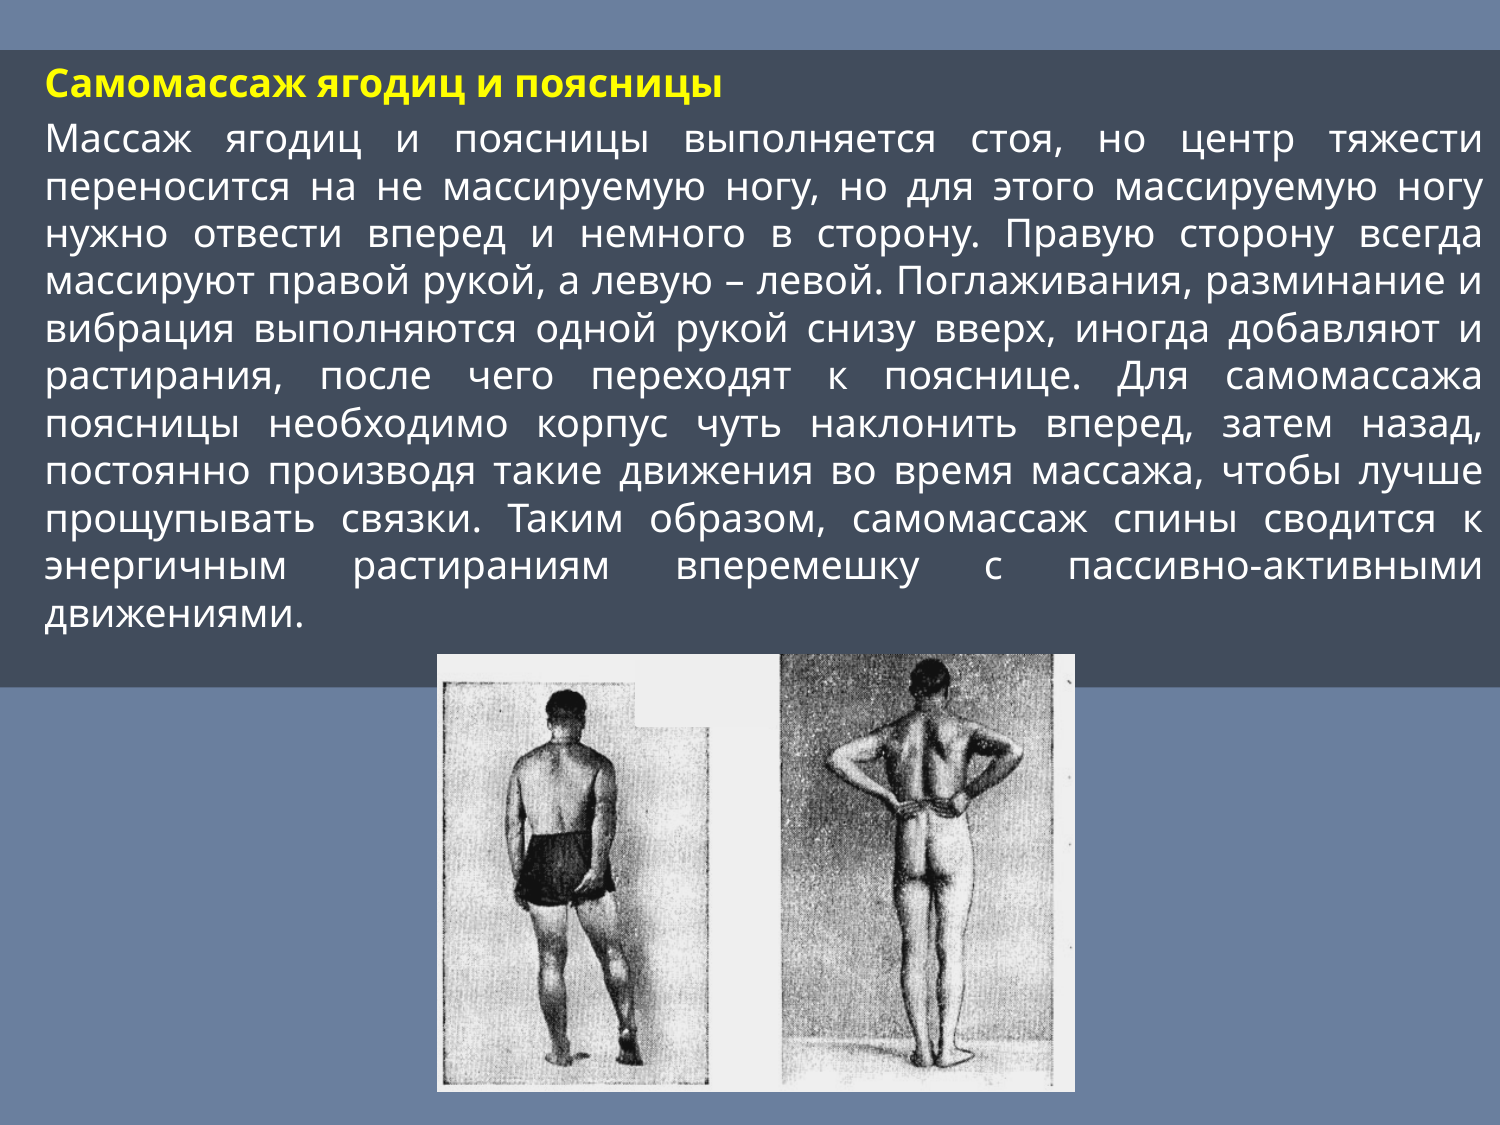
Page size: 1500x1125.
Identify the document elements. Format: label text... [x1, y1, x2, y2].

list Самомассаж ягодиц и поясницы Массаж ягодиц и поясницы выполняется стоя, но центр тяжести переносится на не массируемую ногу, но для этого массируемую ногу нужно отвести вперед и немного в сторону. Правую сторону всегда массируют правой рукой, а левую – левой. Поглаживания, разминание и вибрация выполняются одной рукой снизу вверх, иногда добавляют и растирания, после чего переходят к пояснице. Для самомассажа поясницы необходимо корпус чуть наклонить вперед, затем назад, постоянно производя такие движения во время массажа, чтобы лучше прощупывать связки. Таким образом, самомассаж спины сводится к энергичным растираниям вперемешку с пассивно-активными движениями. [0, 50, 1500, 688]
picture [437, 654, 1076, 1093]
